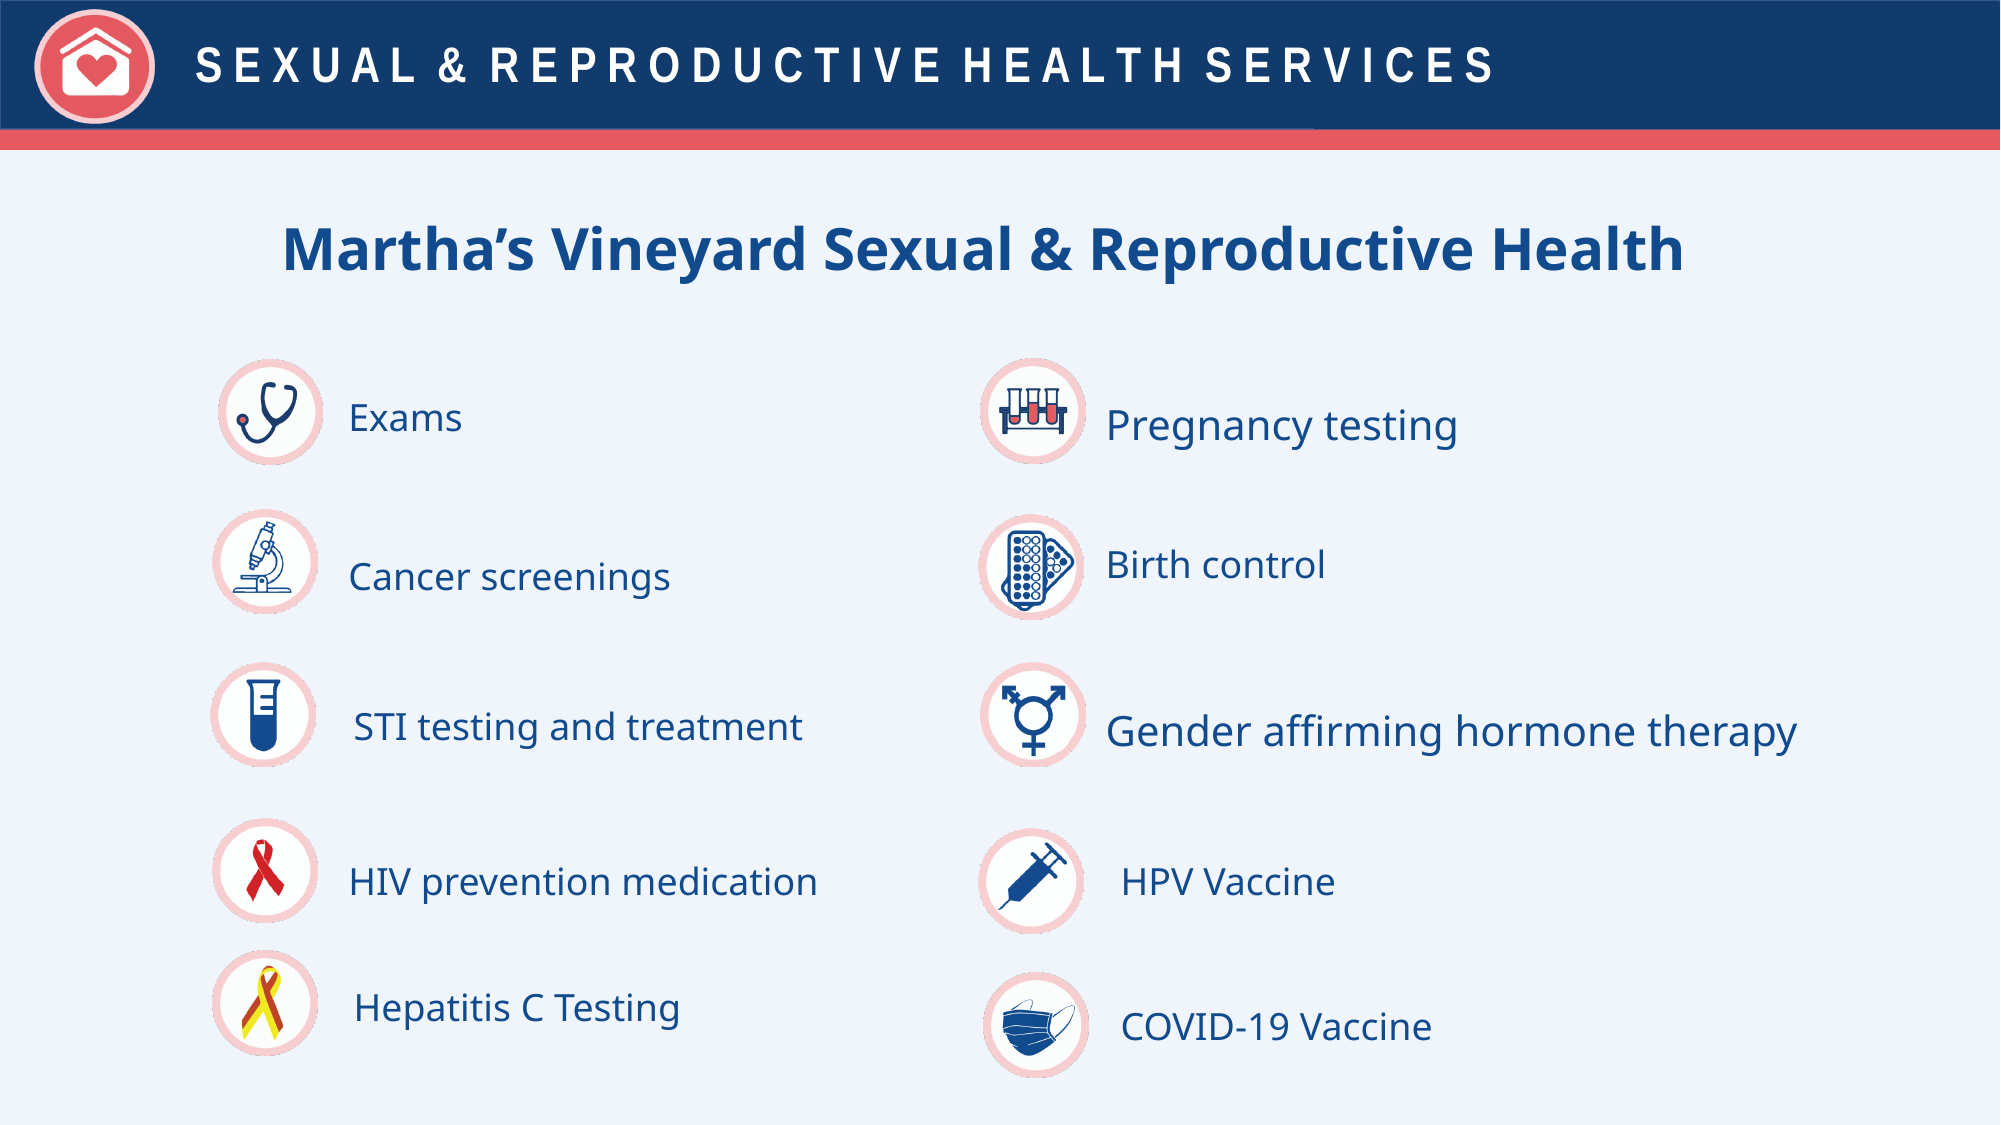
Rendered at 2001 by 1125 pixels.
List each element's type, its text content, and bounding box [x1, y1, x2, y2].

text_box HPV Vaccine [1105, 828, 1654, 911]
picture [210, 662, 316, 767]
picture [978, 514, 1084, 620]
picture [218, 359, 323, 465]
picture [212, 818, 318, 924]
text_box Gender affirming hormone therapy [1090, 672, 2000, 763]
picture [212, 509, 318, 615]
title S E X U A L & R E P R O D U C T I V E H E A L T H S E R V I C E S [168, 31, 1894, 102]
text_box Birth control [1090, 533, 1380, 594]
picture [34, 9, 155, 124]
picture [980, 662, 1086, 767]
text_box Hepatitis C Testing [338, 954, 887, 1037]
text_box HIV prevention medication [333, 828, 861, 911]
text_box STI testing and treatment [338, 695, 866, 756]
text_box Exams [333, 364, 910, 447]
picture [212, 950, 318, 1056]
picture [980, 358, 1086, 464]
text_box [1314, 2, 2000, 129]
picture [978, 828, 1084, 934]
picture [983, 972, 1089, 1078]
text_box Martha’s Vineyard Sexual & Reproductive Health [178, 204, 1789, 290]
text_box Cancer screenings [333, 523, 758, 606]
text_box COVID-19 Vaccine [1105, 972, 1654, 1056]
text_box Pregnancy testing [1090, 365, 1817, 456]
